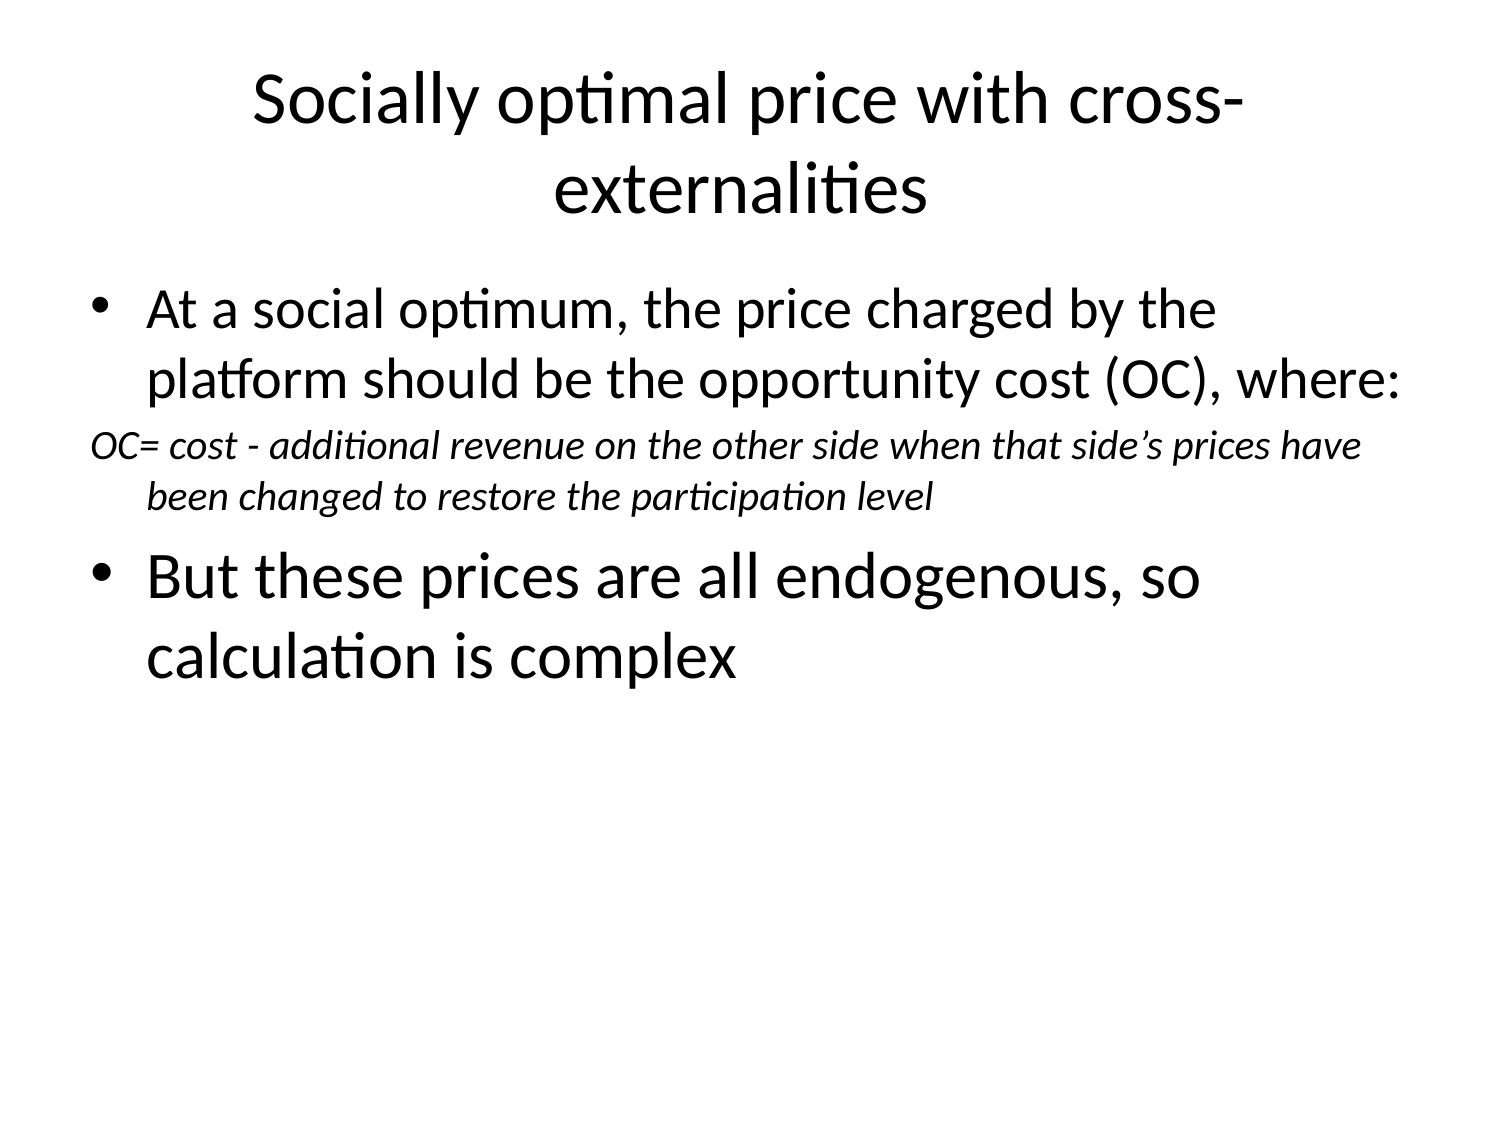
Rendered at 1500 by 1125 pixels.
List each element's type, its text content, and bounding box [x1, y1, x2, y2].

list At a social optimum, the price charged by the platform should be the opportunity cost (OC), where: OC= cost - additional revenue on the other side when that side’s prices have been changed to restore the participation level But these prices are all endogenous, so calculation is complex [74, 262, 1426, 1006]
title Socially optimal price with cross-externalities [74, 44, 1426, 233]
